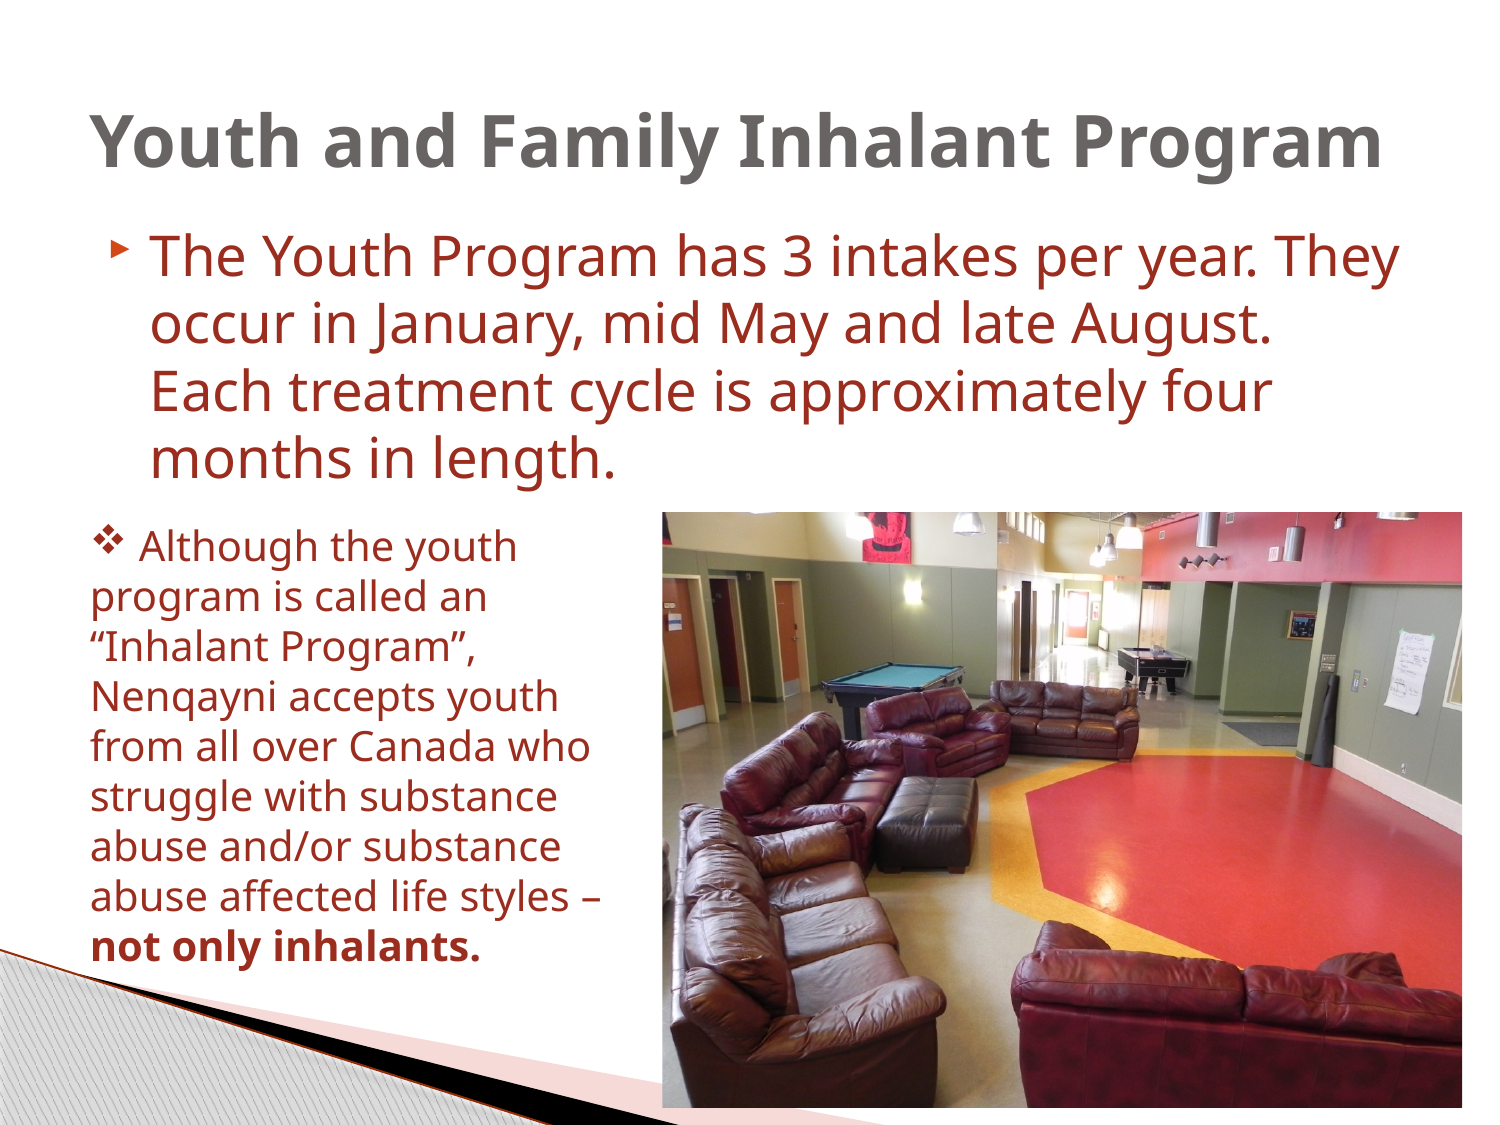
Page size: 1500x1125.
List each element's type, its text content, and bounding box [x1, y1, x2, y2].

picture [662, 512, 1463, 1108]
title Youth and Family Inhalant Program [75, 45, 1425, 233]
text_box Although the youth program is called an “Inhalant Program”, Nenqayni accepts youth from all over Canada who struggle with substance abuse and/or substance abuse affected life styles – not only inhalants. [75, 512, 650, 978]
list The Youth Program has 3 intakes per year. They occur in January, mid May and late August. Each treatment cycle is approximately four months in length. [75, 233, 1425, 955]
